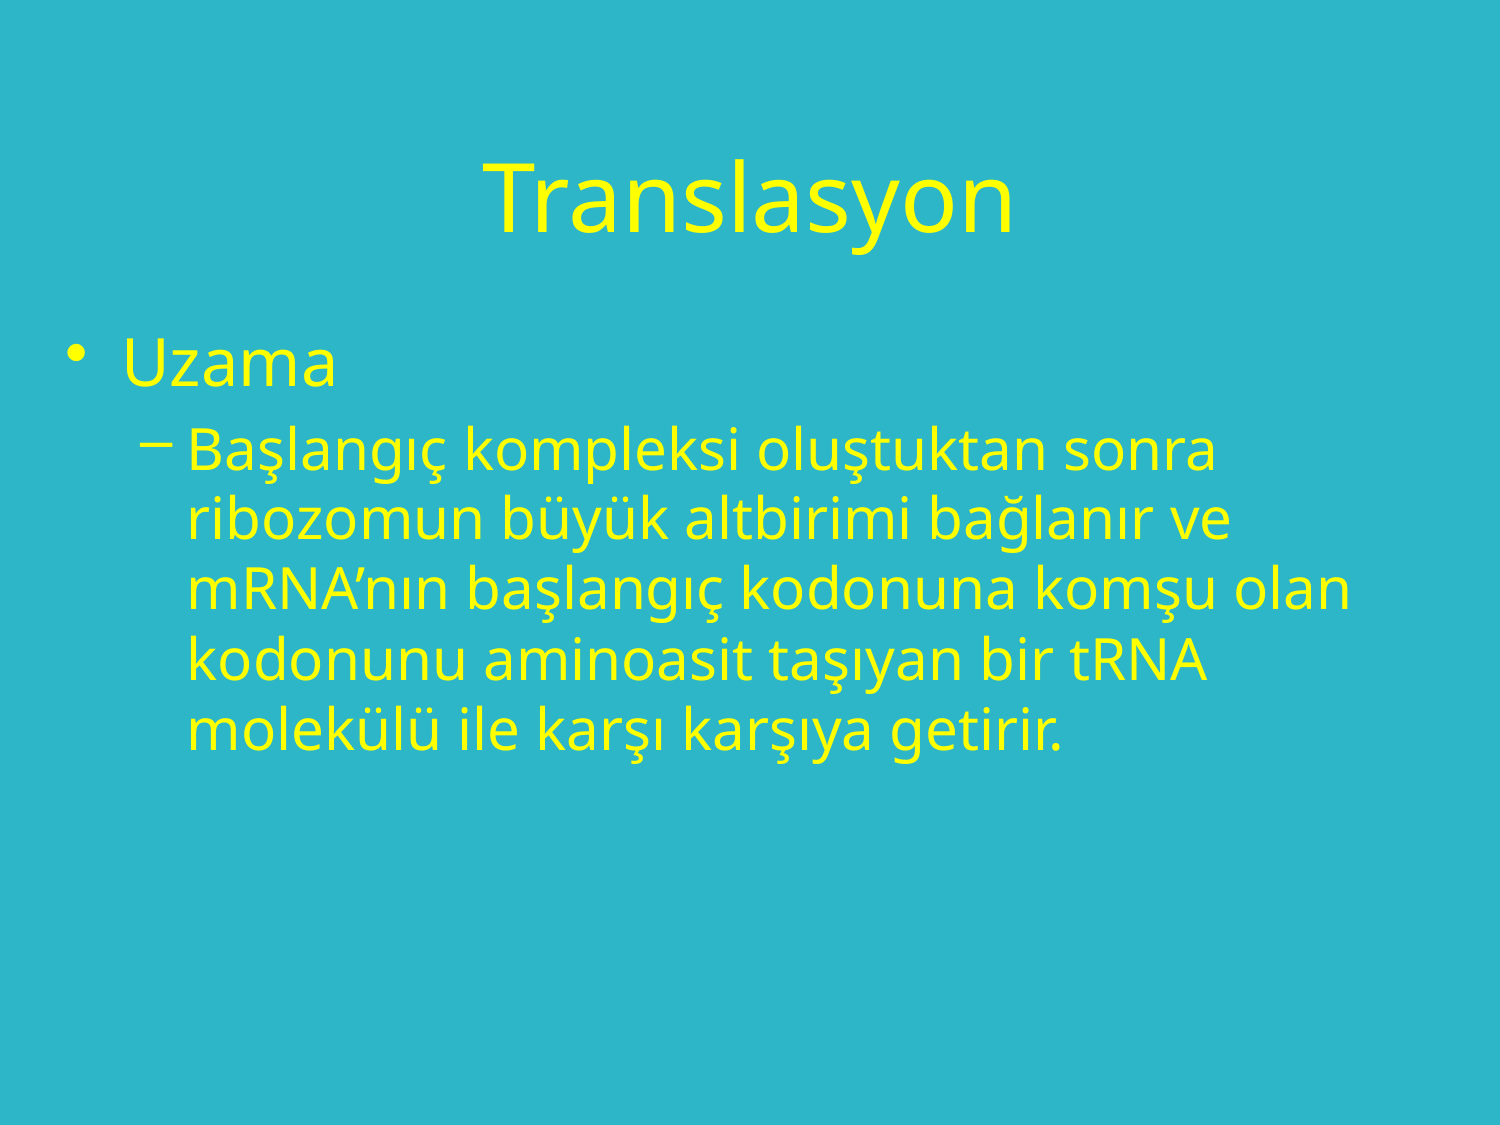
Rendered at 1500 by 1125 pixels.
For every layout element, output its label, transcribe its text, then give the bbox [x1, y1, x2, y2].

list Uzama Başlangıç kompleksi oluştuktan sonra ribozomun büyük altbirimi bağlanır ve mRNA’nın başlangıç kodonuna komşu olan kodonunu aminoasit taşıyan bir tRNA molekülü ile karşı karşıya getirir. [50, 312, 1463, 1125]
title Translasyon [112, 99, 1388, 288]
